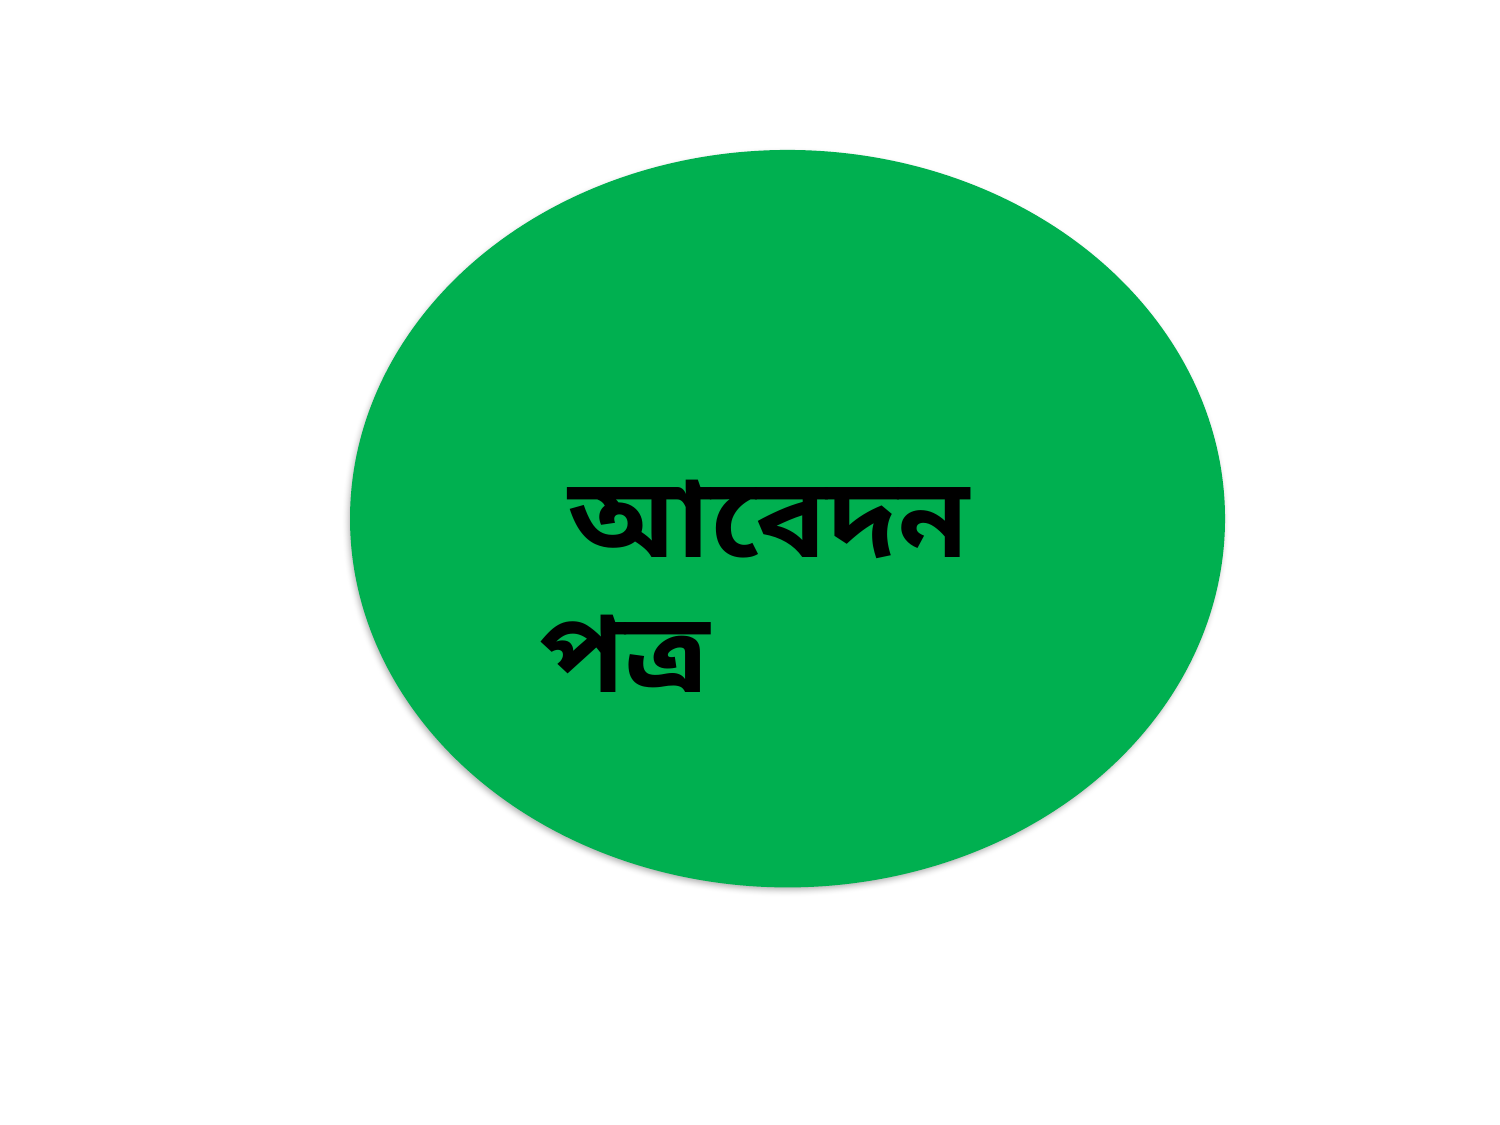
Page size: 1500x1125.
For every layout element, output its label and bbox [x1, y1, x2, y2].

text_box [349, 149, 1226, 888]
